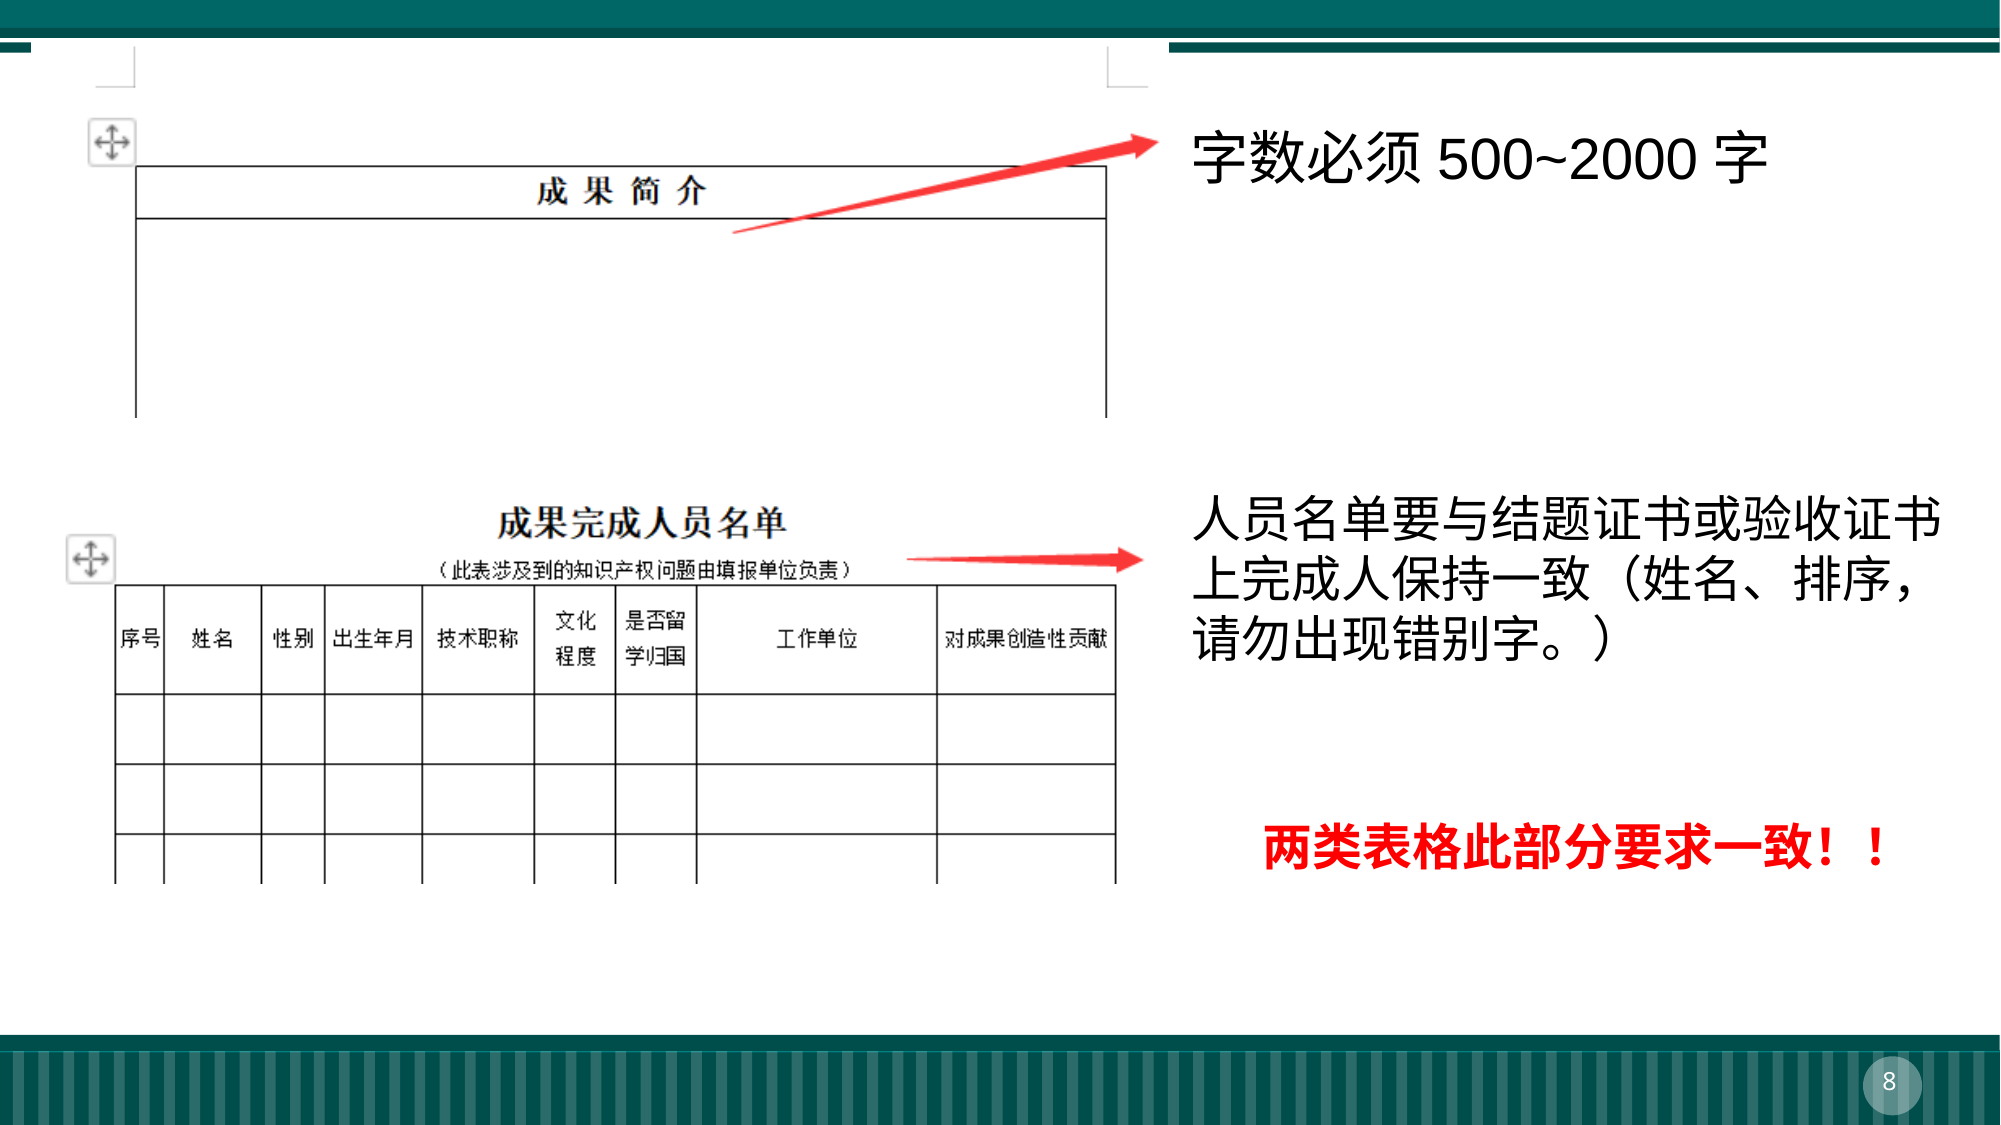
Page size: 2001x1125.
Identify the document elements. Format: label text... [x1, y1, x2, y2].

text_box 两类表格此部分要求一致！！ [1248, 808, 1949, 883]
picture [31, 42, 1169, 418]
text_box 字数必须500~2000字 [1175, 113, 1786, 199]
picture [19, 479, 1146, 884]
text_box 人员名单要与结题证书或验收证书上完成人保持一致（姓名、排序，请勿出现错别字。） [1177, 479, 1958, 675]
